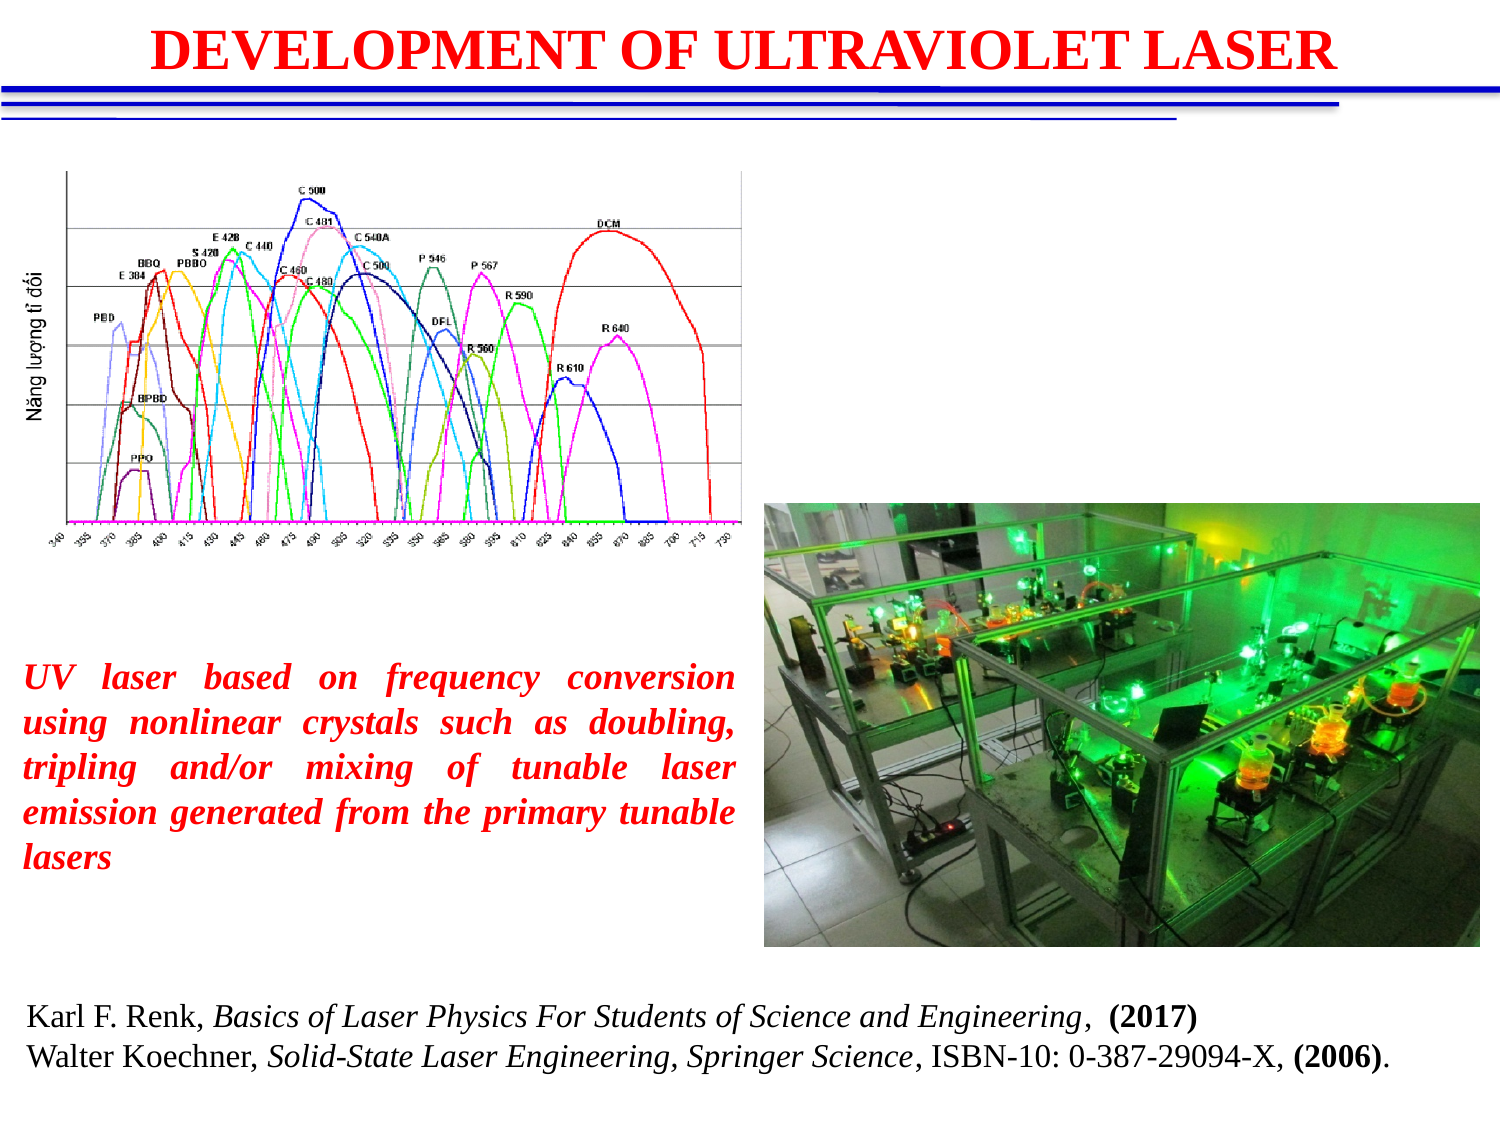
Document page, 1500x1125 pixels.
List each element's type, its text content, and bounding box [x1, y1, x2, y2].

text_box DEVELOPMENT OF ULTRAVIOLET LASER [1, 3, 1500, 89]
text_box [1, 89, 1500, 119]
text_box Karl F. Renk, Basics of Laser Physics For Students of Science and Engineering, (2017) Walter Koechner, Solid-State Laser Engineering, Springer Science, ISBN-10: 0-387-29094-X, (2006). [11, 987, 1492, 1082]
text_box UV laser based on frequency conversion using nonlinear crystals such as doubling, tripling and/or mixing of tunable laser emission generated from the primary tunable lasers [7, 644, 752, 885]
picture [20, 171, 1480, 947]
